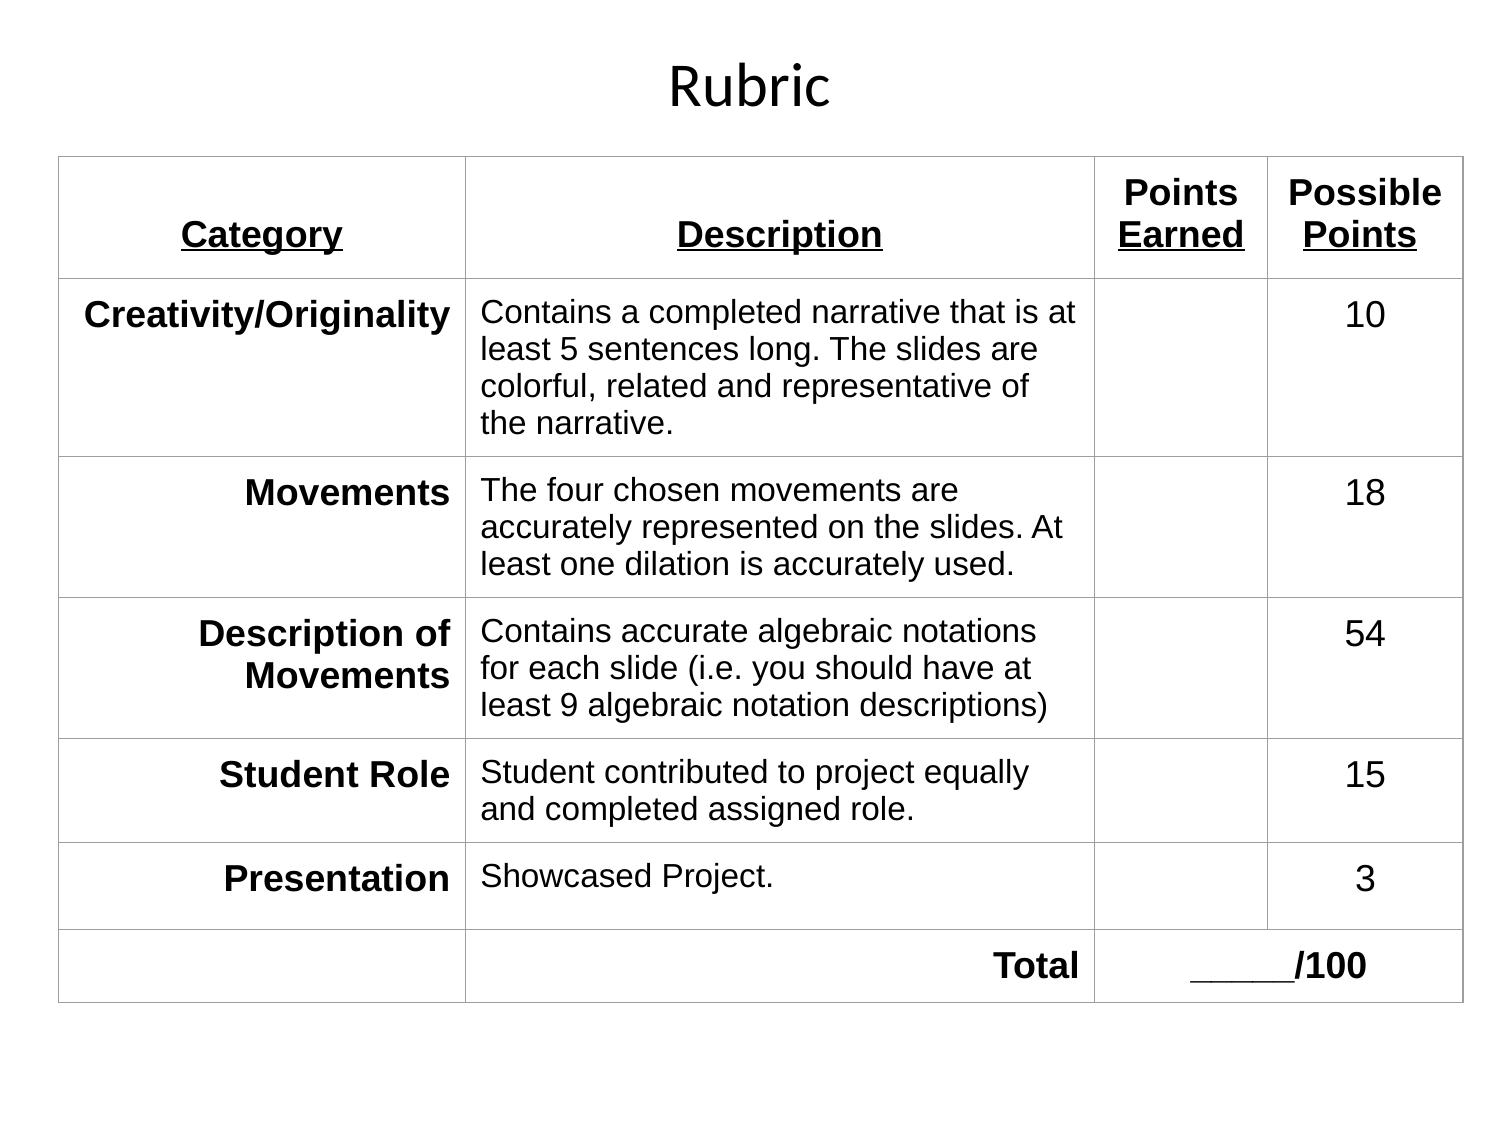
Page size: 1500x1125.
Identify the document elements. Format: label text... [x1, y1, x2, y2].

table_header Category [59, 157, 465, 278]
table_cell Presentation [59, 843, 465, 929]
table_header Possible Points [1268, 157, 1462, 278]
table_cell 18 [1268, 457, 1462, 597]
table_cell [1095, 457, 1267, 597]
table_cell _____/100 [1095, 930, 1462, 1002]
title Rubric [75, 50, 1425, 114]
table_cell Movements [59, 457, 465, 597]
table_cell [1095, 739, 1267, 842]
table_header Description [466, 157, 1094, 278]
table_cell 10 [1268, 279, 1462, 456]
table_cell Student Role [59, 739, 465, 842]
table_cell 54 [1268, 598, 1462, 738]
table_cell Description of Movements [59, 598, 465, 738]
table_cell Student contributed to project equally and completed assigned role. [466, 739, 1094, 842]
table_cell [1095, 598, 1267, 738]
table_cell Creativity/Originality [59, 279, 465, 456]
table_cell [1095, 843, 1267, 929]
table_cell [59, 930, 465, 1002]
table_cell Contains a completed narrative that is at least 5 sentences long. The slides are colorful, related and representative of the narrative. [466, 279, 1094, 456]
table_cell Total [466, 930, 1094, 1002]
table_cell 3 [1268, 843, 1462, 929]
table_header Points Earned [1095, 157, 1267, 278]
table_cell The four chosen movements are accurately represented on the slides. At least one dilation is accurately used. [466, 457, 1094, 597]
table_cell 15 [1268, 739, 1462, 842]
table_cell Showcased Project. [466, 843, 1094, 929]
table_cell [1095, 279, 1267, 456]
table_cell Contains accurate algebraic notations for each slide (i.e. you should have at least 9 algebraic notation descriptions) [466, 598, 1094, 738]
